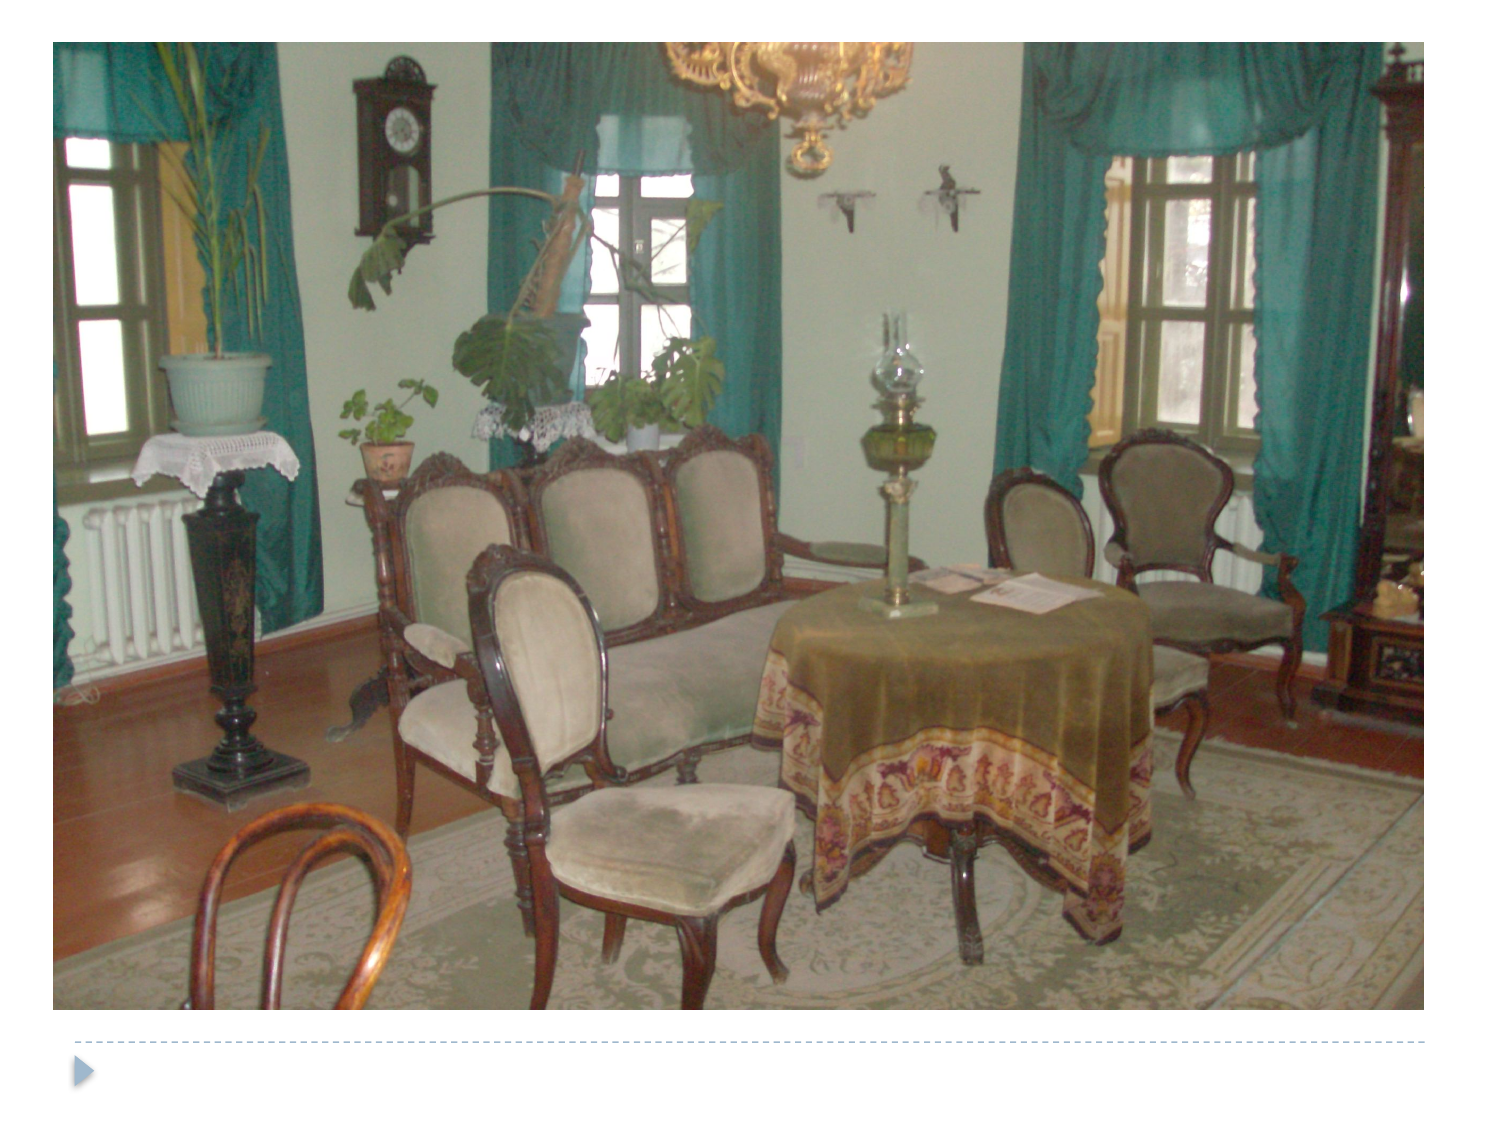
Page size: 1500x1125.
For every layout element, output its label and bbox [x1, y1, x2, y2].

list [52, 42, 1424, 1011]
